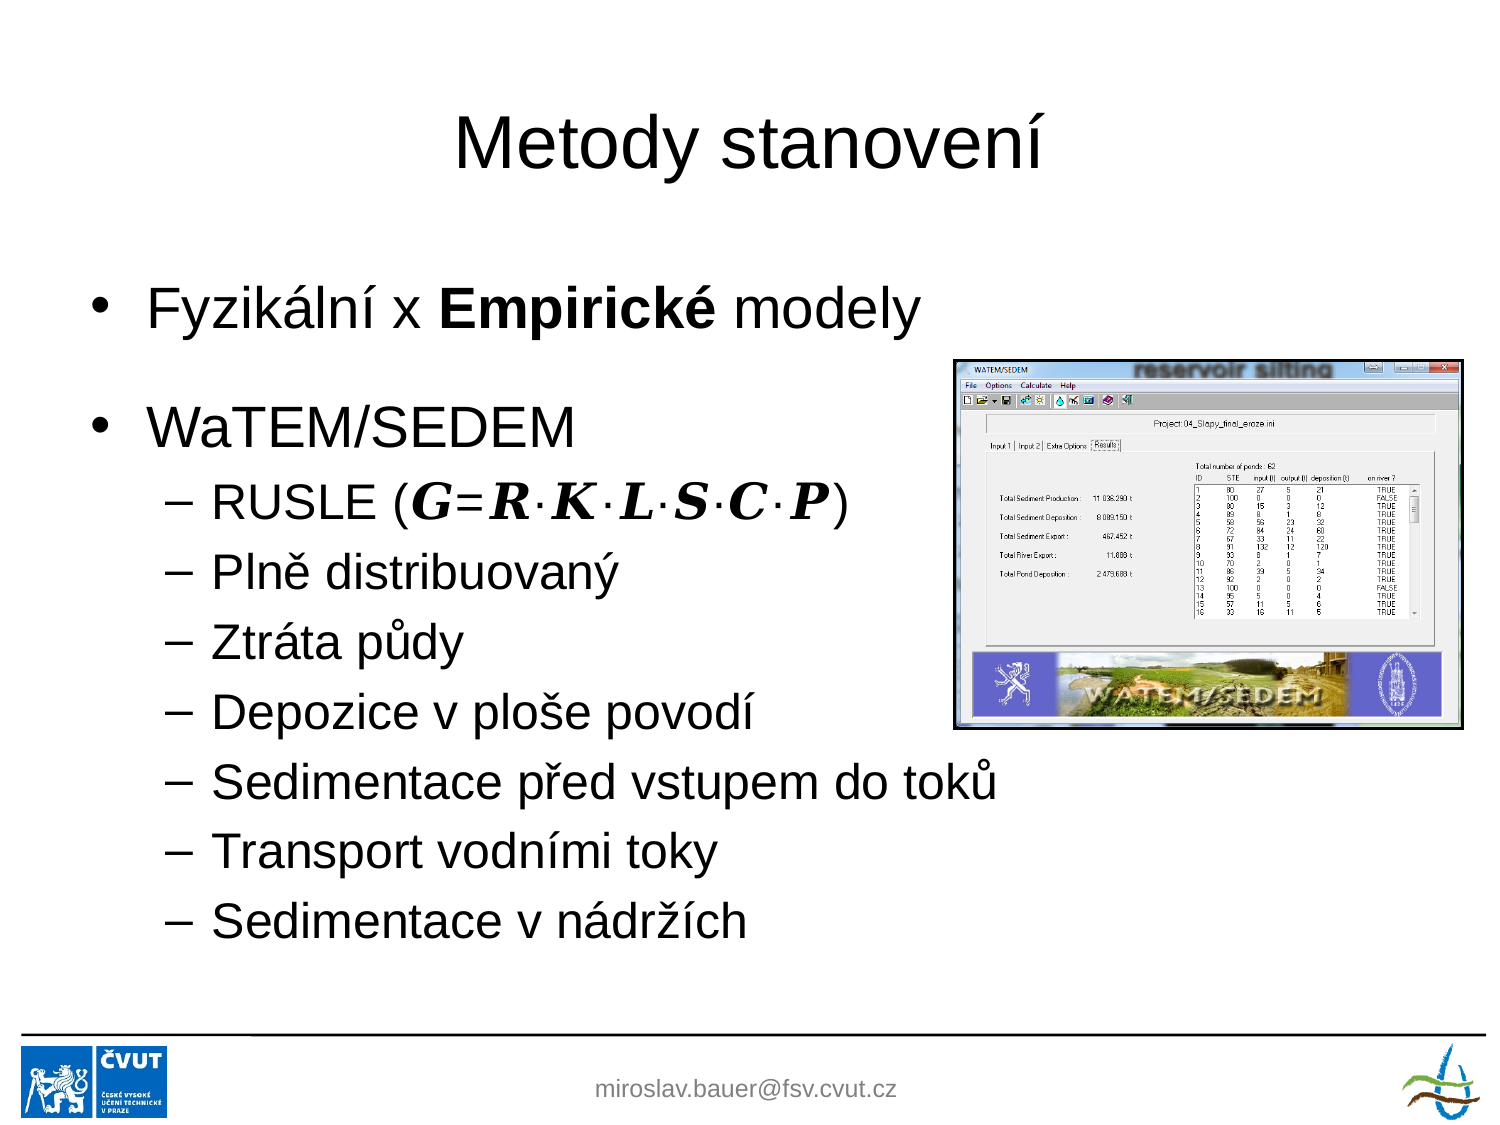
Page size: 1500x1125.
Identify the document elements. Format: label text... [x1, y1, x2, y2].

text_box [21, 1034, 1487, 1125]
picture [955, 361, 1462, 727]
title Metody stanovení [75, 45, 1425, 233]
list Fyzikální x Empirické modely WaTEM/SEDEM RUSLE (𝑮=𝑹∙𝑲∙𝑳∙𝑺∙𝑪∙𝑷) Plně distribuovaný Ztráta půdy Depozice v ploše povodí Sedimentace před vstupem do toků Transport vodními toky Sedimentace v nádržích [75, 262, 1425, 1005]
